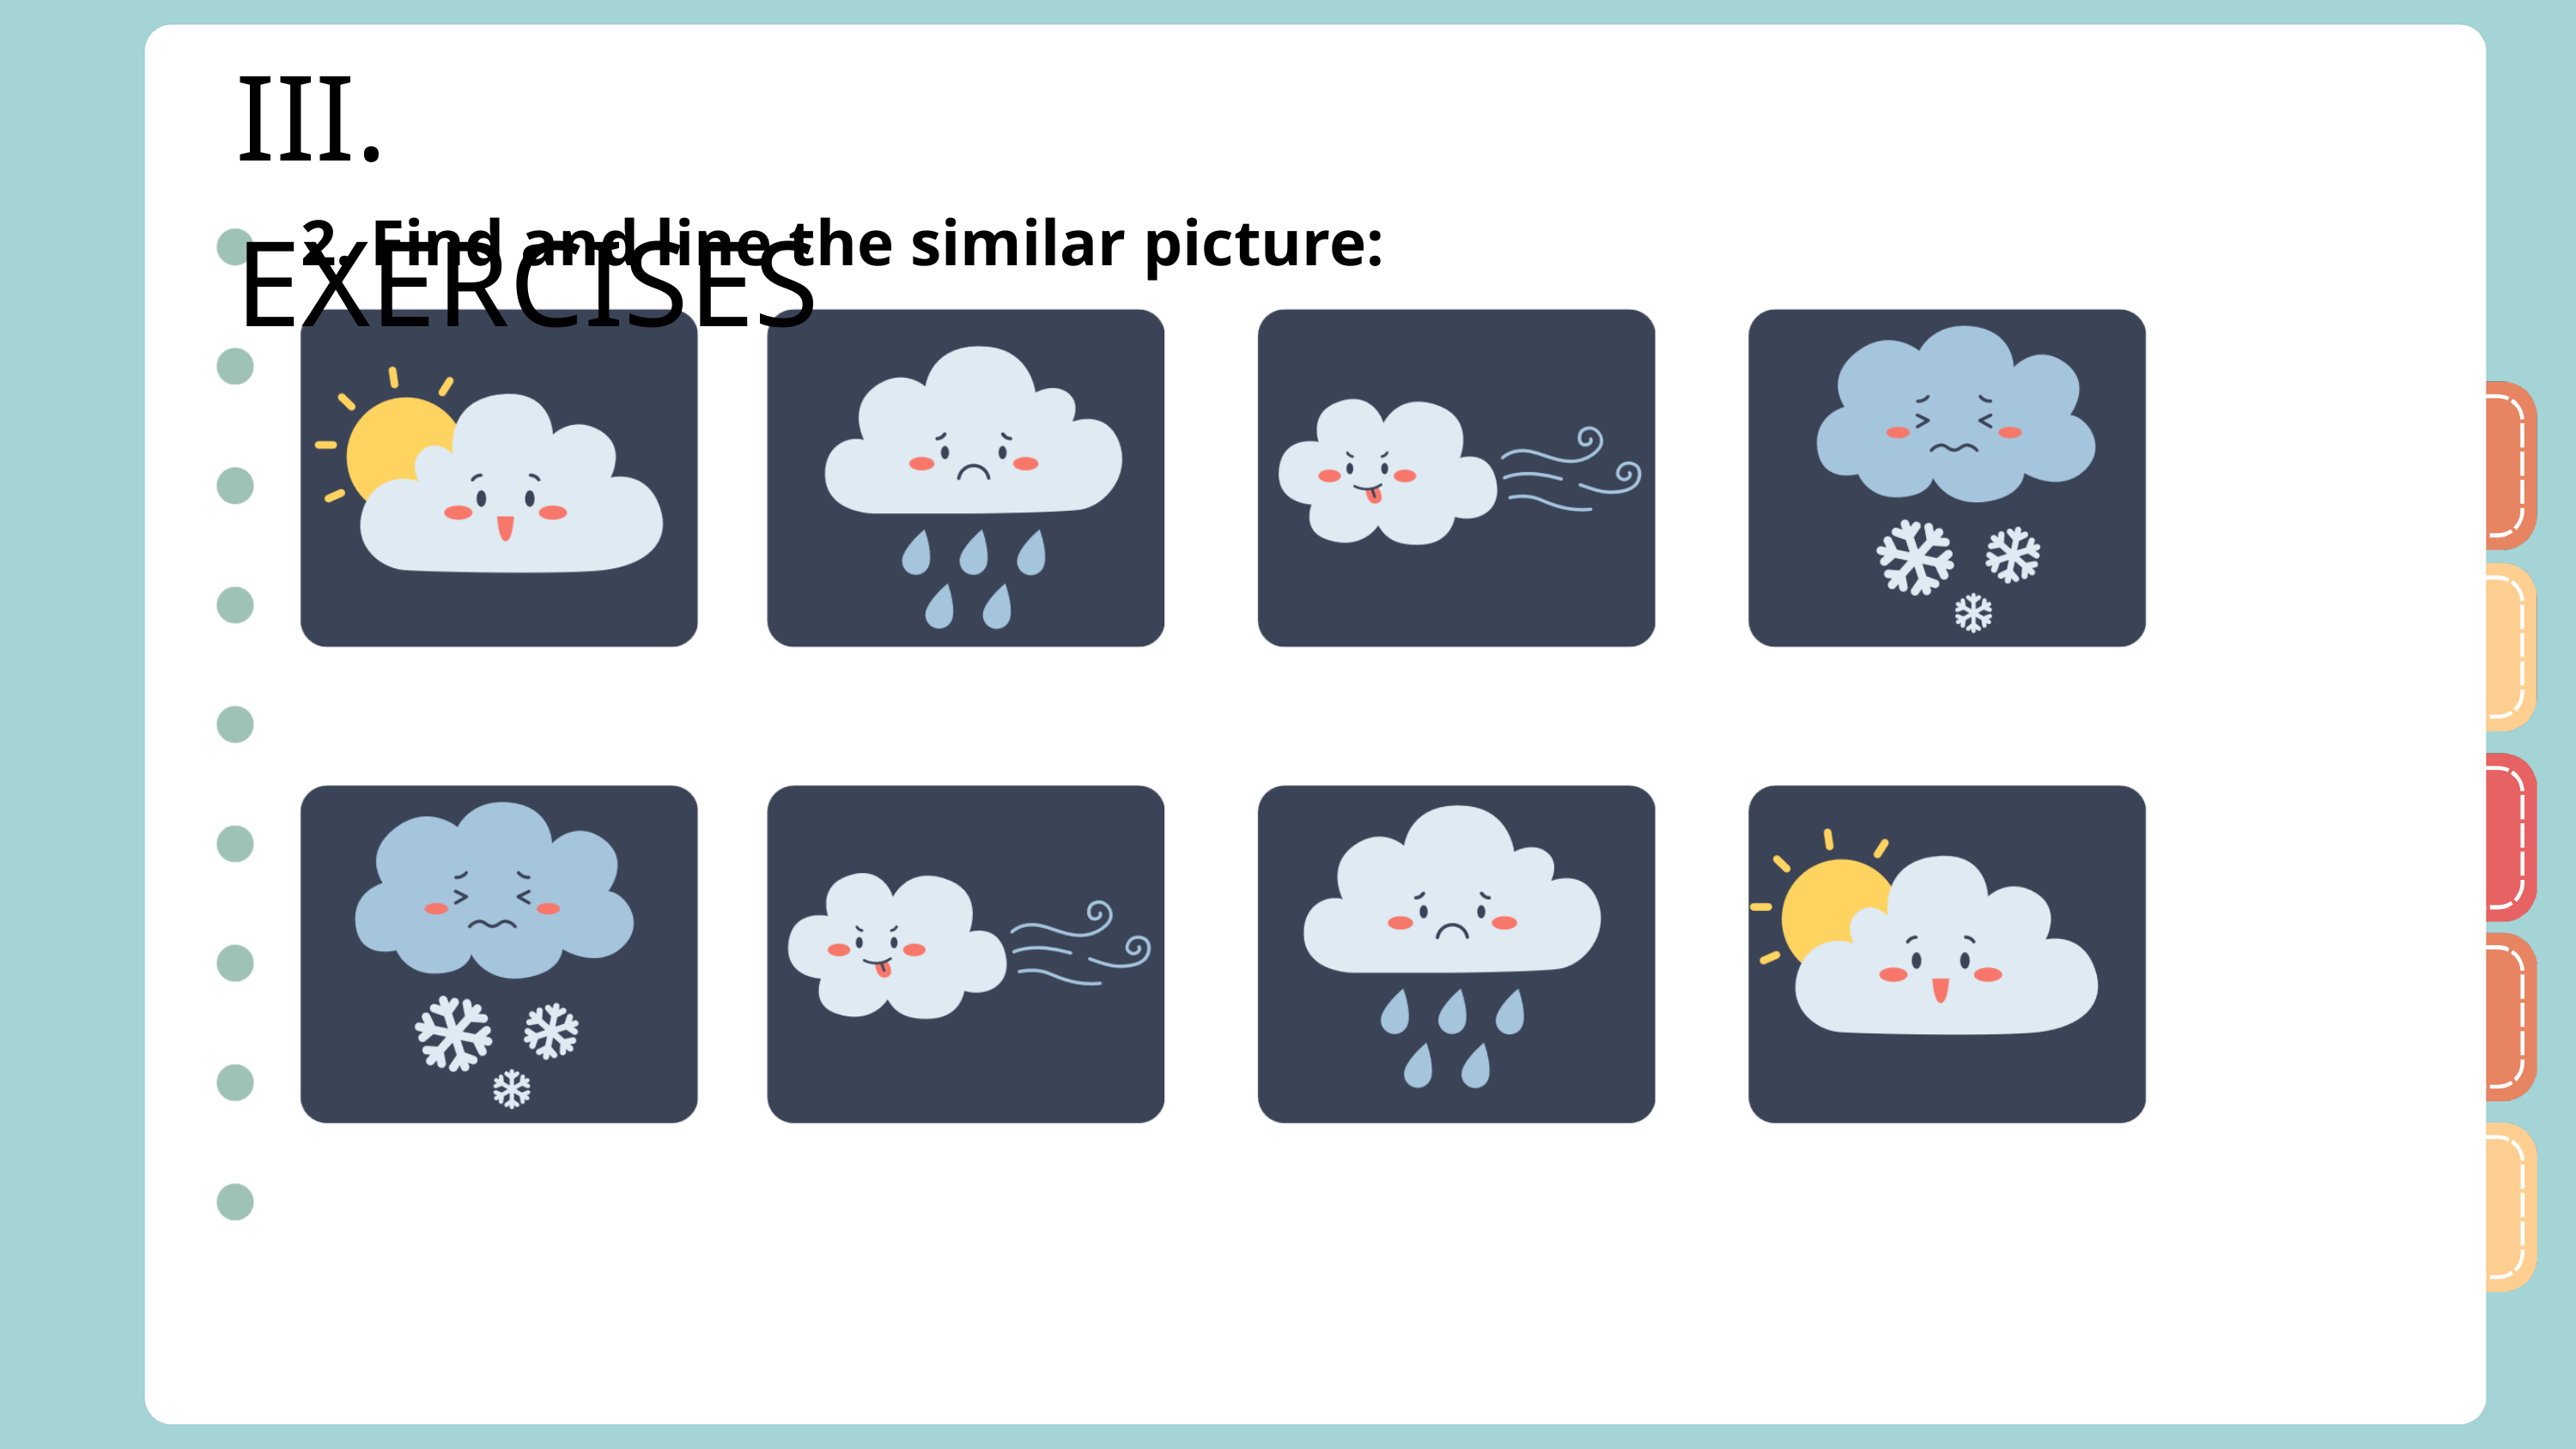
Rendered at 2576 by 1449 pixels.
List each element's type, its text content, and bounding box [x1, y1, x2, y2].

text_box [2495, 744, 2546, 1110]
text_box [2495, 1114, 2546, 1300]
text_box [136, 15, 2495, 1434]
text_box III. EXERCISES [235, 19, 981, 350]
text_box 2. Find and line the similar picture: [981, 190, 1487, 278]
text_box [2495, 373, 2546, 740]
